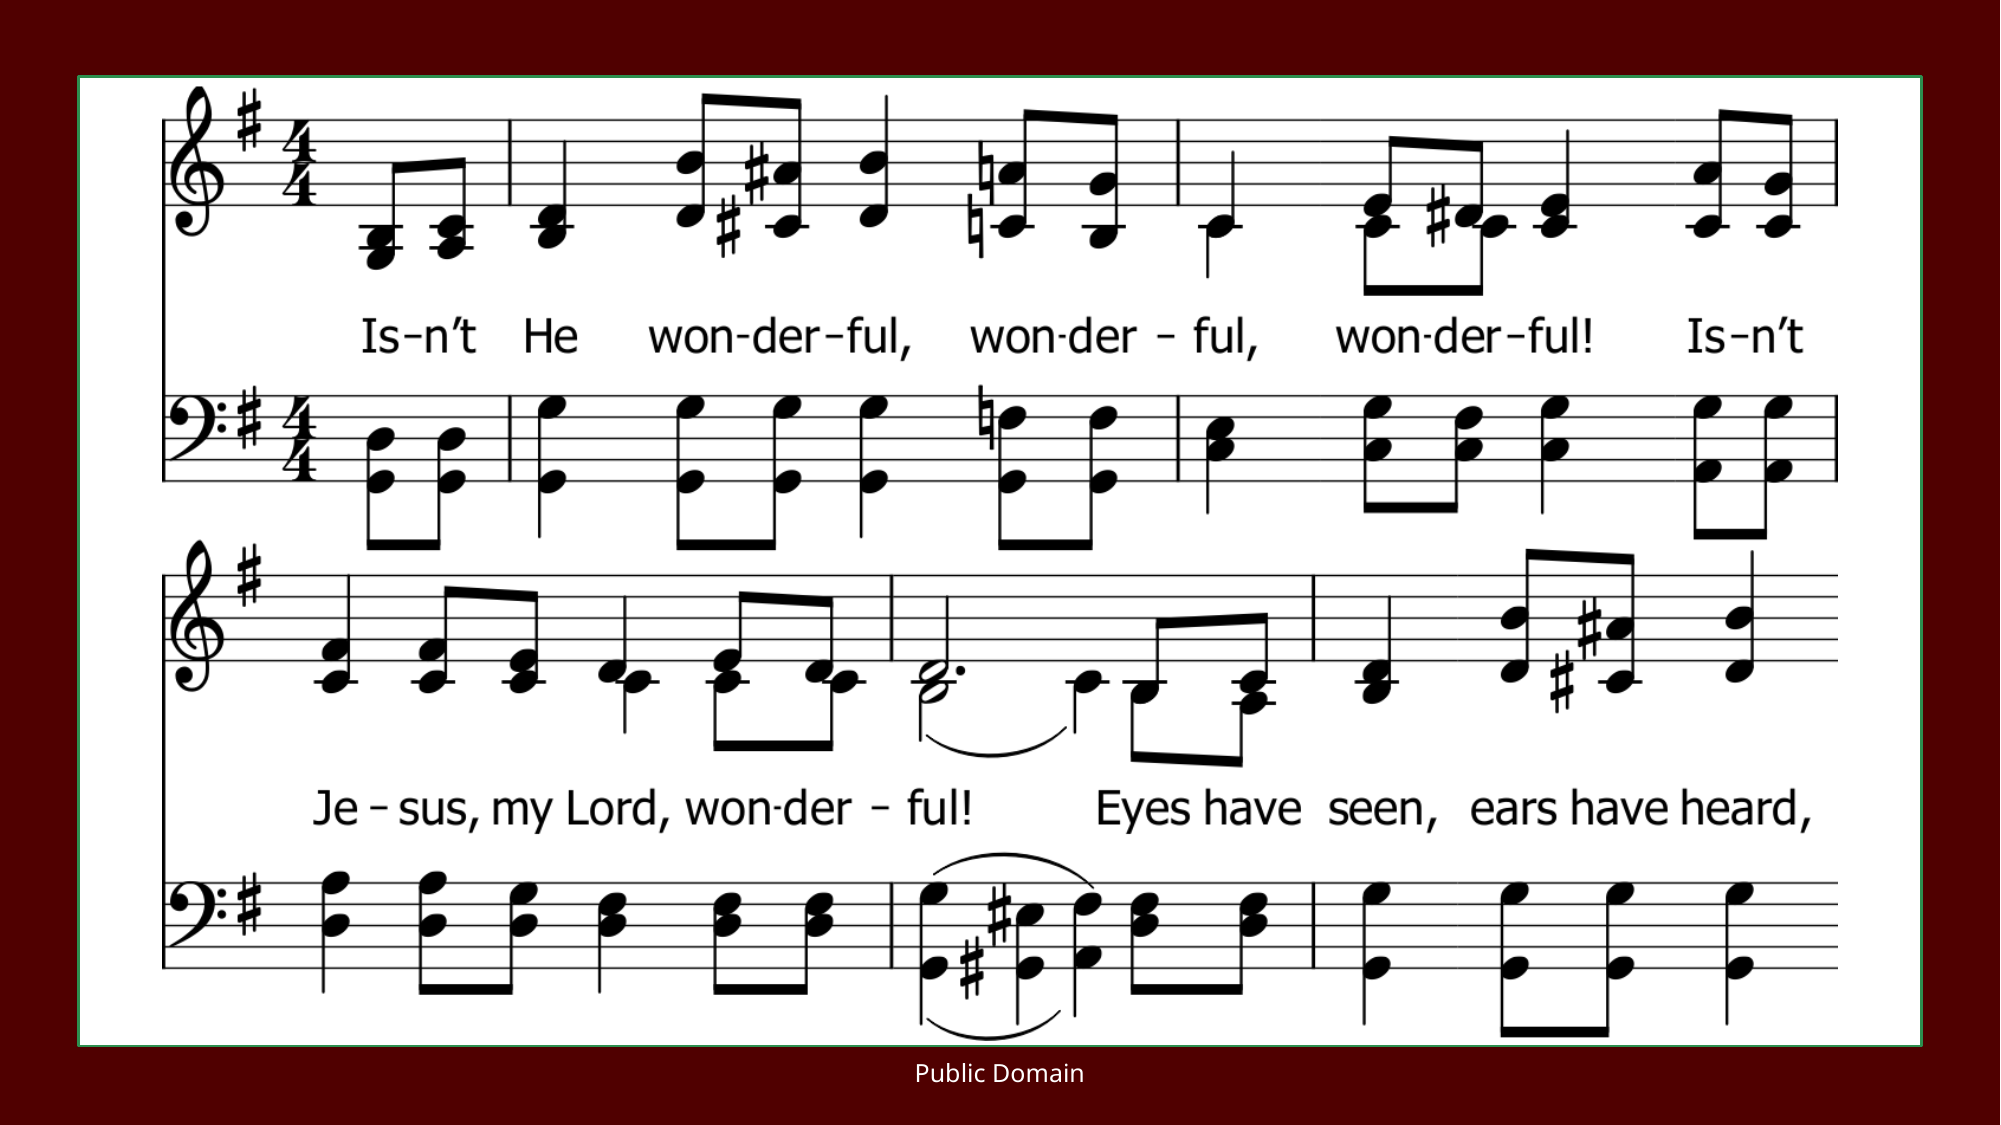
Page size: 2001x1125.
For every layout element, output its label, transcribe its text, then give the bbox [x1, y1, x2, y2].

picture [162, 83, 1838, 1042]
text_box [77, 75, 1923, 1047]
footer Public Domain [662, 1053, 1338, 1103]
